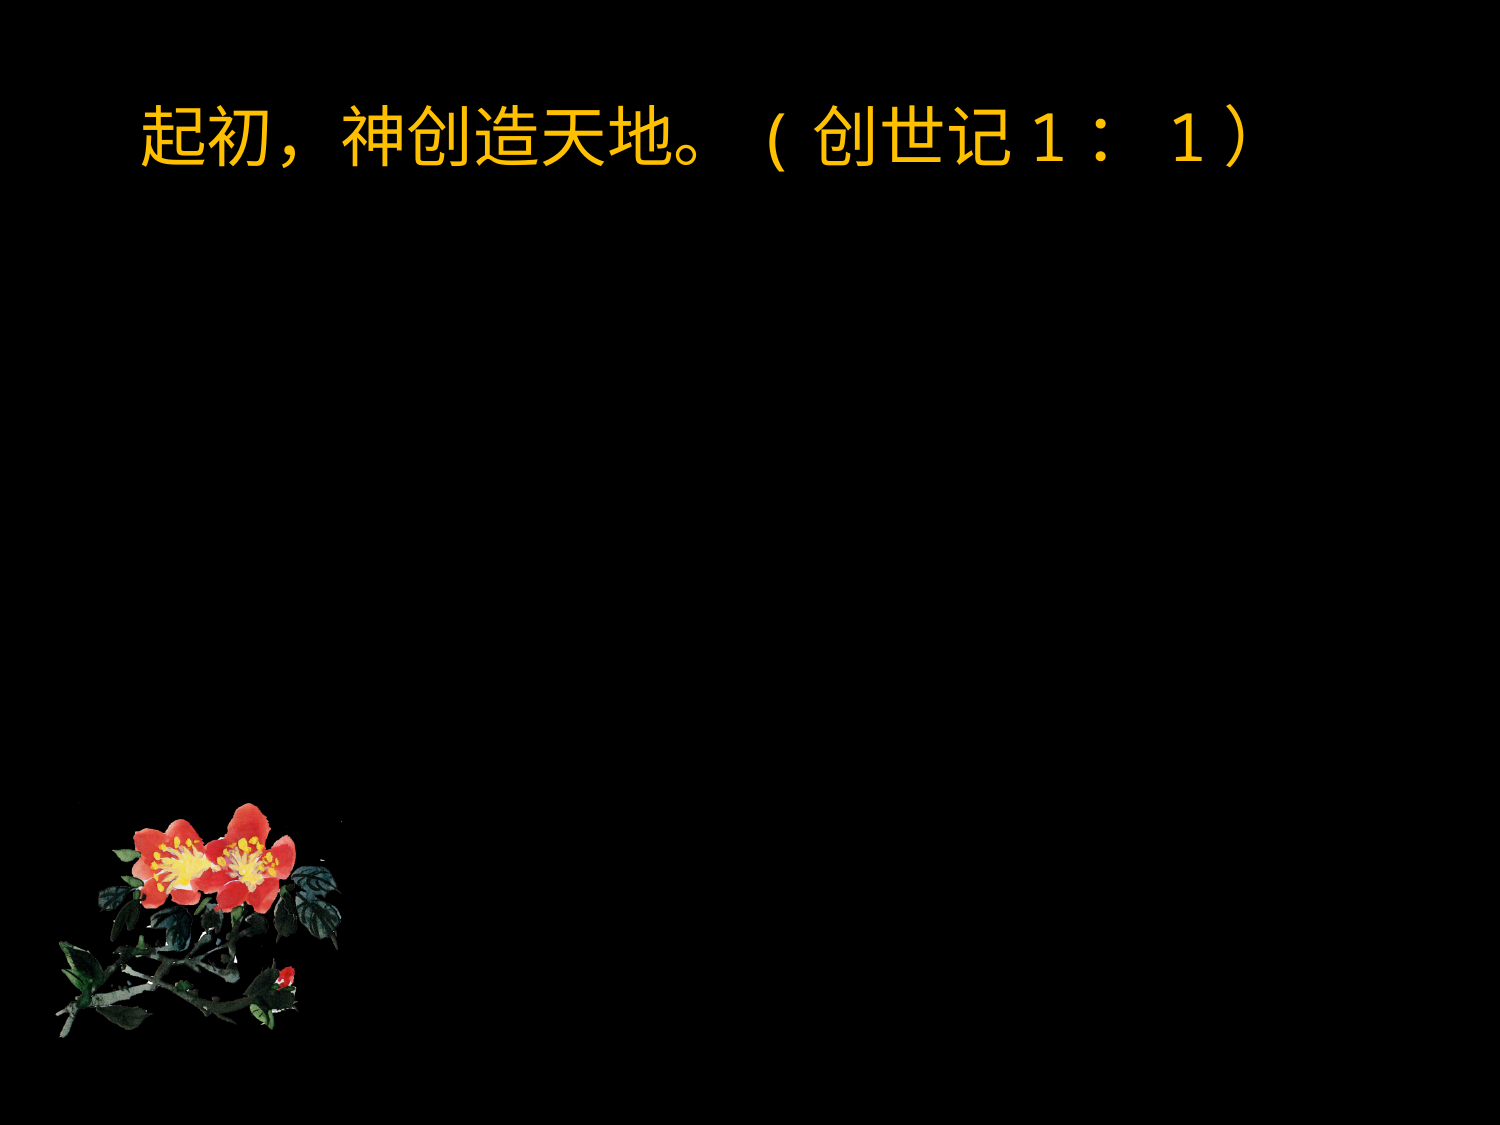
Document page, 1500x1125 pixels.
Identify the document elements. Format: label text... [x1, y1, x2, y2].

list 起初，神创造天地。(创世记1：1） [125, 87, 1413, 1005]
picture [49, 799, 343, 1041]
